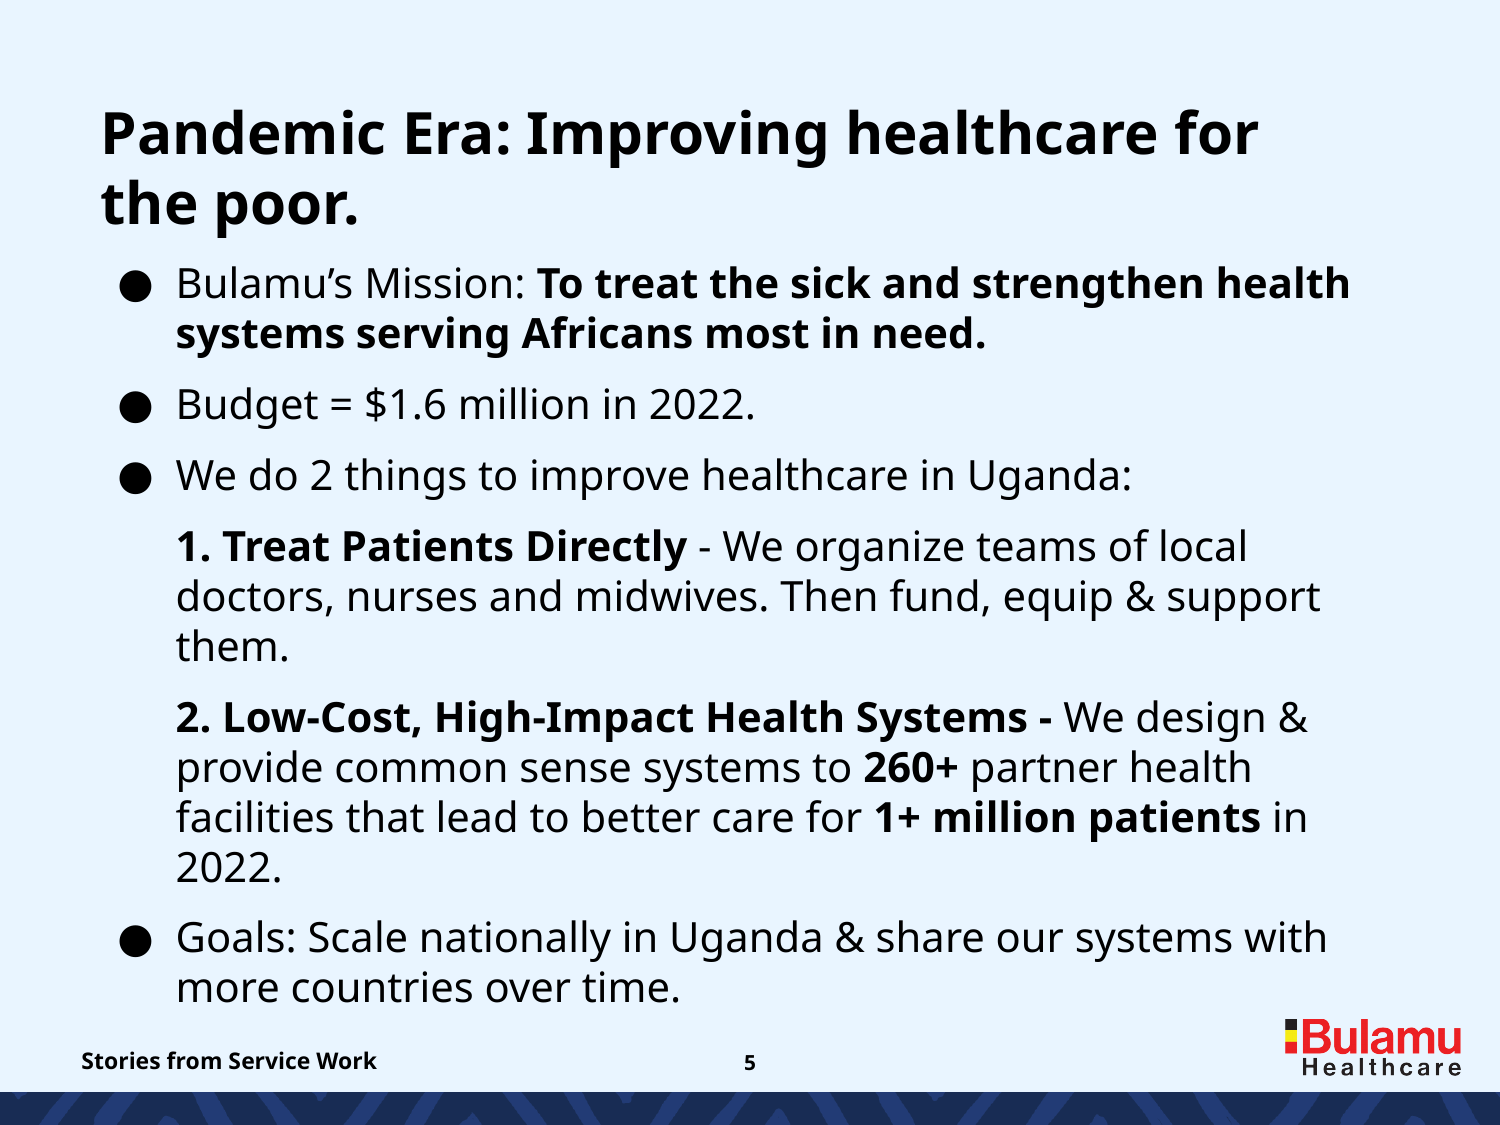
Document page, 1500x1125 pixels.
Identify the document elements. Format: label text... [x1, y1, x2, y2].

text_box Pandemic Era: Improving healthcare for the poor. Bulamu’s Mission: To treat the sick and strengthen health systems serving Africans most in need. Budget = $1.6 million in 2022. We do 2 things to improve healthcare in Uganda: 1. Treat Patients Directly - We organize teams of local doctors, nurses and midwives. Then fund, equip & support them. 2. Low-Cost, High-Impact Health Systems - We design & provide common sense systems to 260+ partner health facilities that lead to better care for 1+ million patients in 2022. Goals: Scale nationally in Uganda & share our systems with more countries over time. [85, 88, 1376, 257]
picture [1285, 1019, 1461, 1076]
picture [0, 1092, 1500, 1125]
